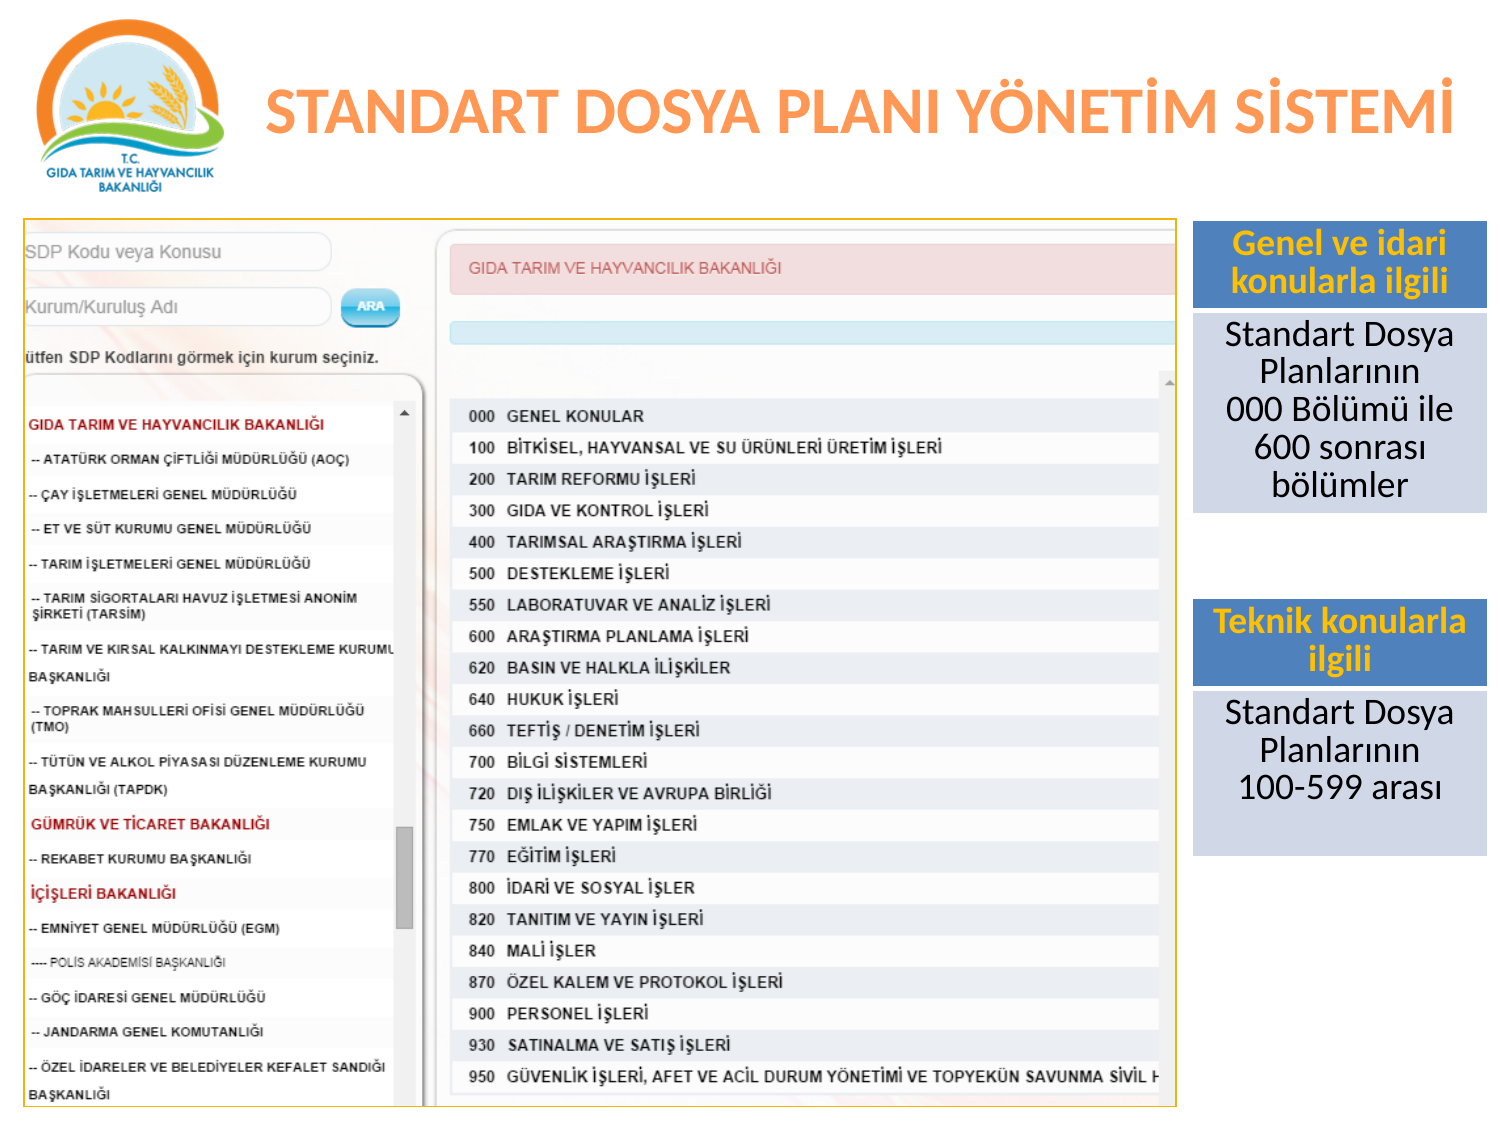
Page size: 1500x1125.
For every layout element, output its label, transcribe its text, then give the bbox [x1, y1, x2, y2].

picture [24, 219, 1176, 1107]
table_header Teknik konularla ilgili [1193, 599, 1487, 686]
text_box STANDART DOSYA PLANI YÖNETİM SİSTEMİ [242, 18, 1488, 195]
table_cell Standart Dosya Planlarının 100-599 arası [1193, 691, 1487, 856]
table_header Genel ve idari konularla ilgili [1193, 221, 1487, 308]
table_cell Standart Dosya Planlarının 000 Bölümü ile 600 sonrası bölümler [1193, 313, 1487, 513]
picture [24, 0, 238, 214]
